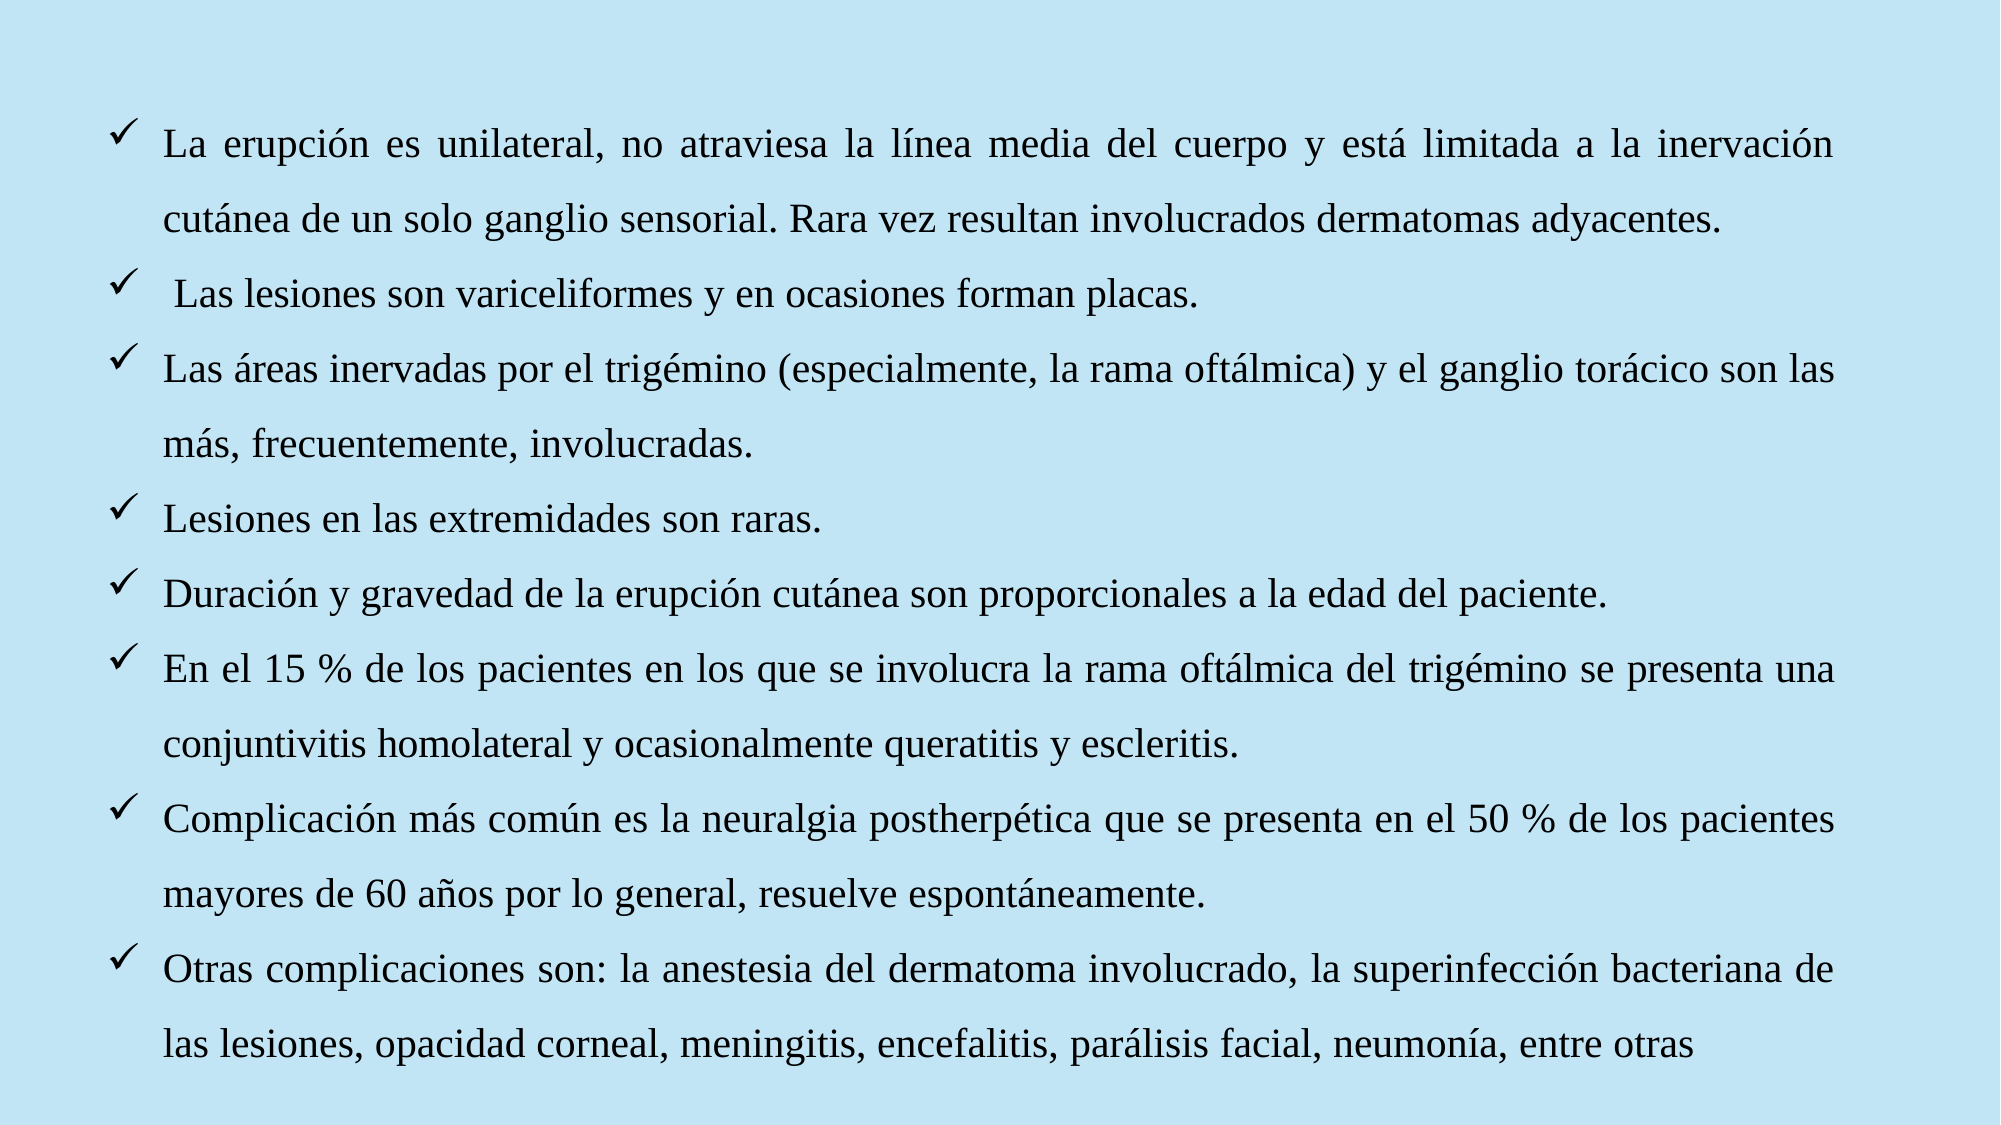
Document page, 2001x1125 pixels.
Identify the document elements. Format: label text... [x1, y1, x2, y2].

text_box La erupción es unilateral, no atraviesa la línea media del cuerpo y está limitada a la inervación cutánea de un solo ganglio sensorial. Rara vez resultan involucrados dermatomas adyacentes. Las lesiones son variceliformes y en ocasiones forman placas. Las áreas inervadas por el trigémino (especialmente, la rama oftálmica) y el ganglio torácico son las más, frecuentemente, involucradas. Lesiones en las extremidades son raras. Duración y gravedad de la erupción cutánea son proporcionales a la edad del paciente. En el 15 % de los pacientes en los que se involucra la rama oftálmica del trigémino se presenta una conjuntivitis homolateral y ocasionalmente queratitis y escleritis. Complicación más común es la neuralgia postherpética que se presenta en el 50 % de los pacientes mayores de 60 años por lo general, resuelve espontáneamente. Otras complicaciones son: la anestesia del dermatoma involucrado, la superinfección bacteriana de las lesiones, opacidad corneal, meningitis, encefalitis, parálisis facial, neumonía, entre otras [91, 83, 1962, 1073]
